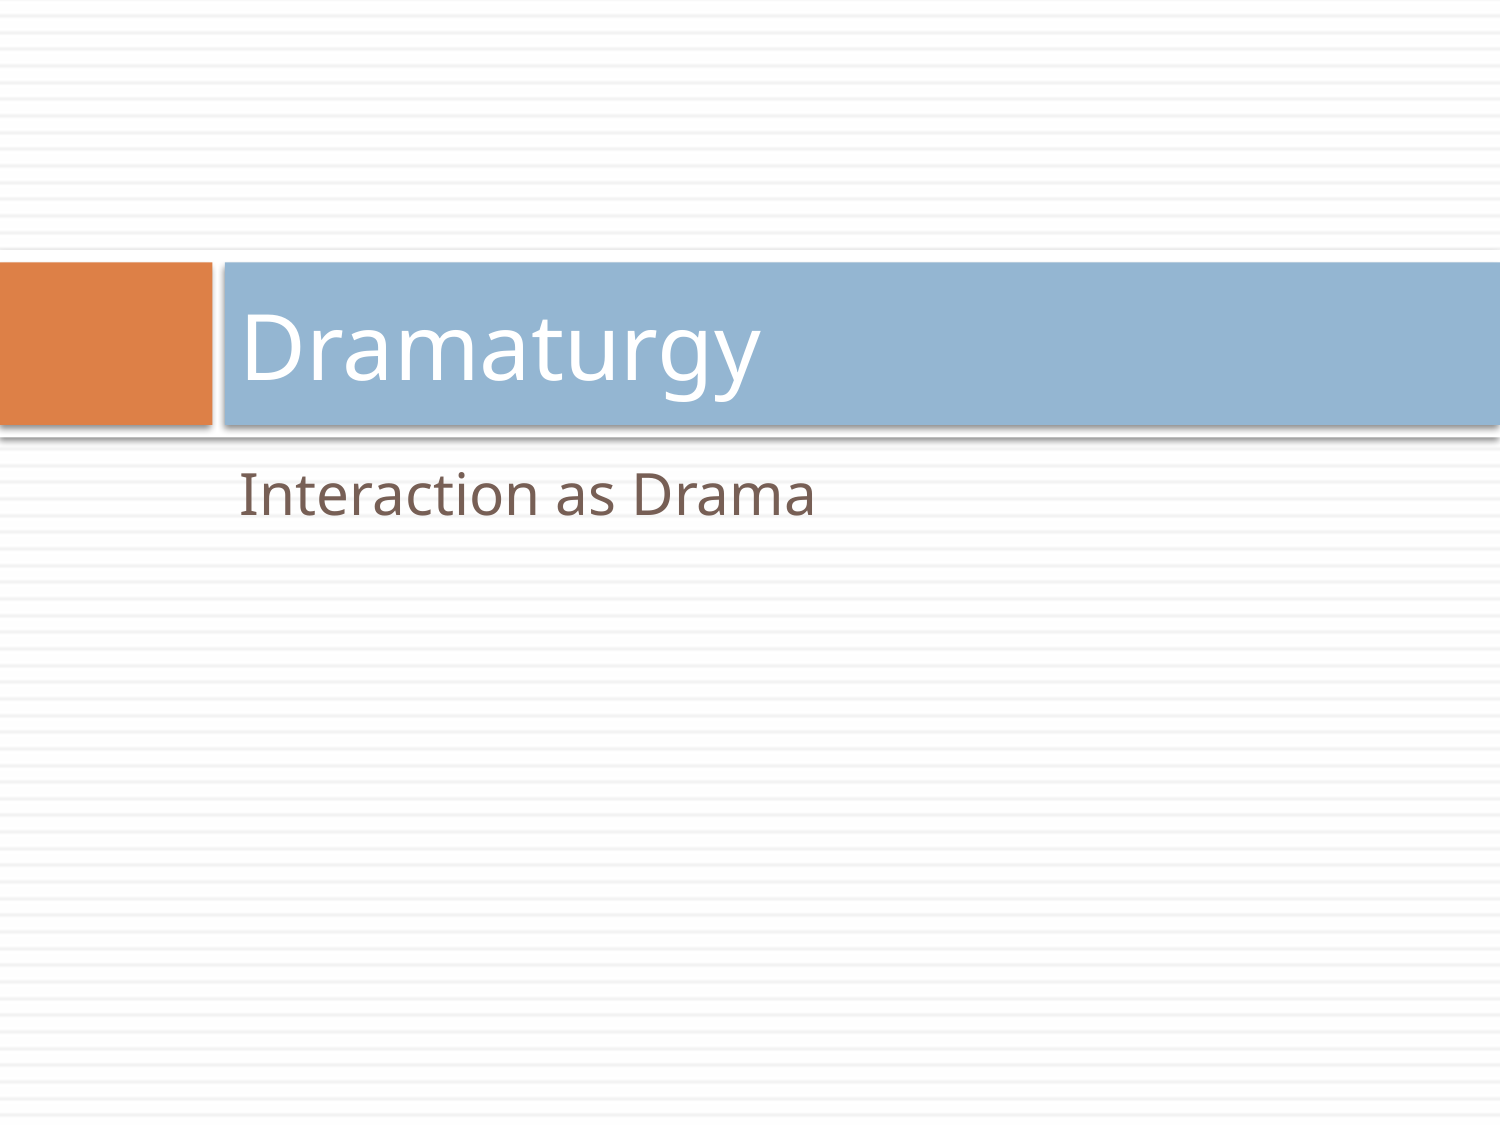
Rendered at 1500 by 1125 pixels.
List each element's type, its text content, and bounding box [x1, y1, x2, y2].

list Interaction as Drama [225, 450, 1394, 725]
title Dramaturgy [225, 262, 1475, 425]
